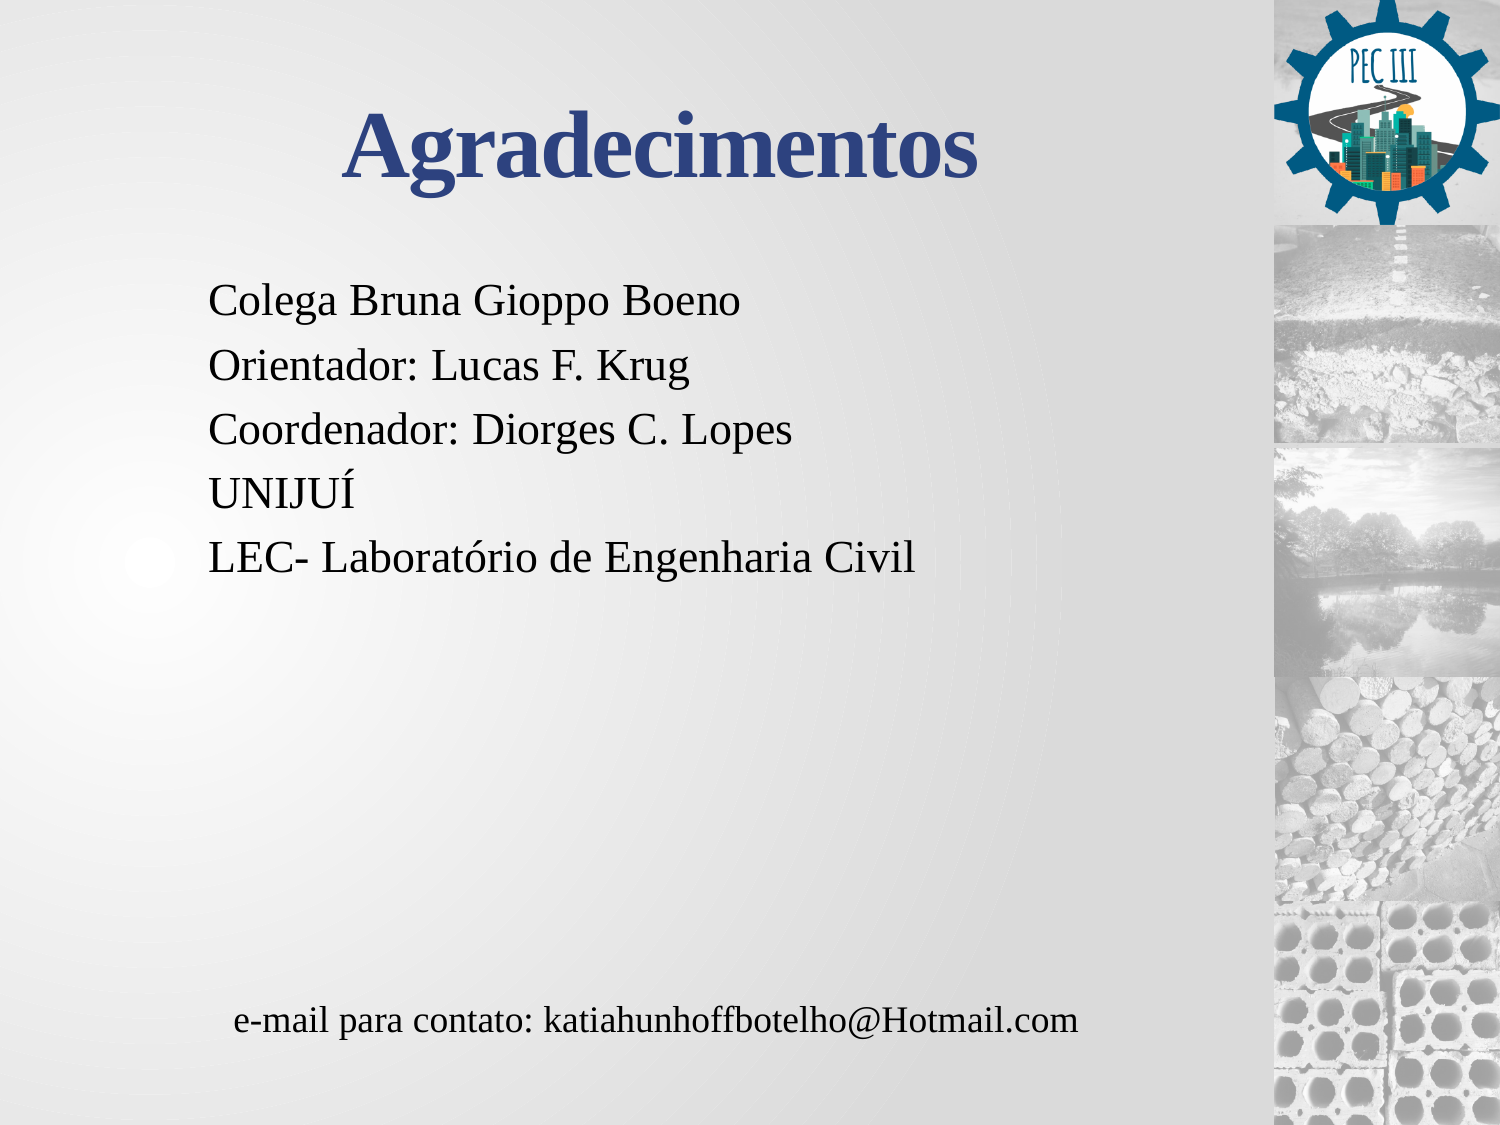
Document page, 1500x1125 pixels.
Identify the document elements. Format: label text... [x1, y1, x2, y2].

picture [1396, 0, 1500, 104]
picture [1309, 33, 1465, 190]
text_box e-mail para contato: katiahunhoffbotelho@Hotmail.com [76, 987, 1247, 1048]
title Agradecimentos [75, 45, 1247, 233]
picture [1273, 0, 1500, 1125]
list Colega Bruna Gioppo Boeno Orientador: Lucas F. Krug Coordenador: Diorges C. Lopes UNIJUÍ LEC- Laboratório de Engenharia Civil [75, 262, 1247, 988]
